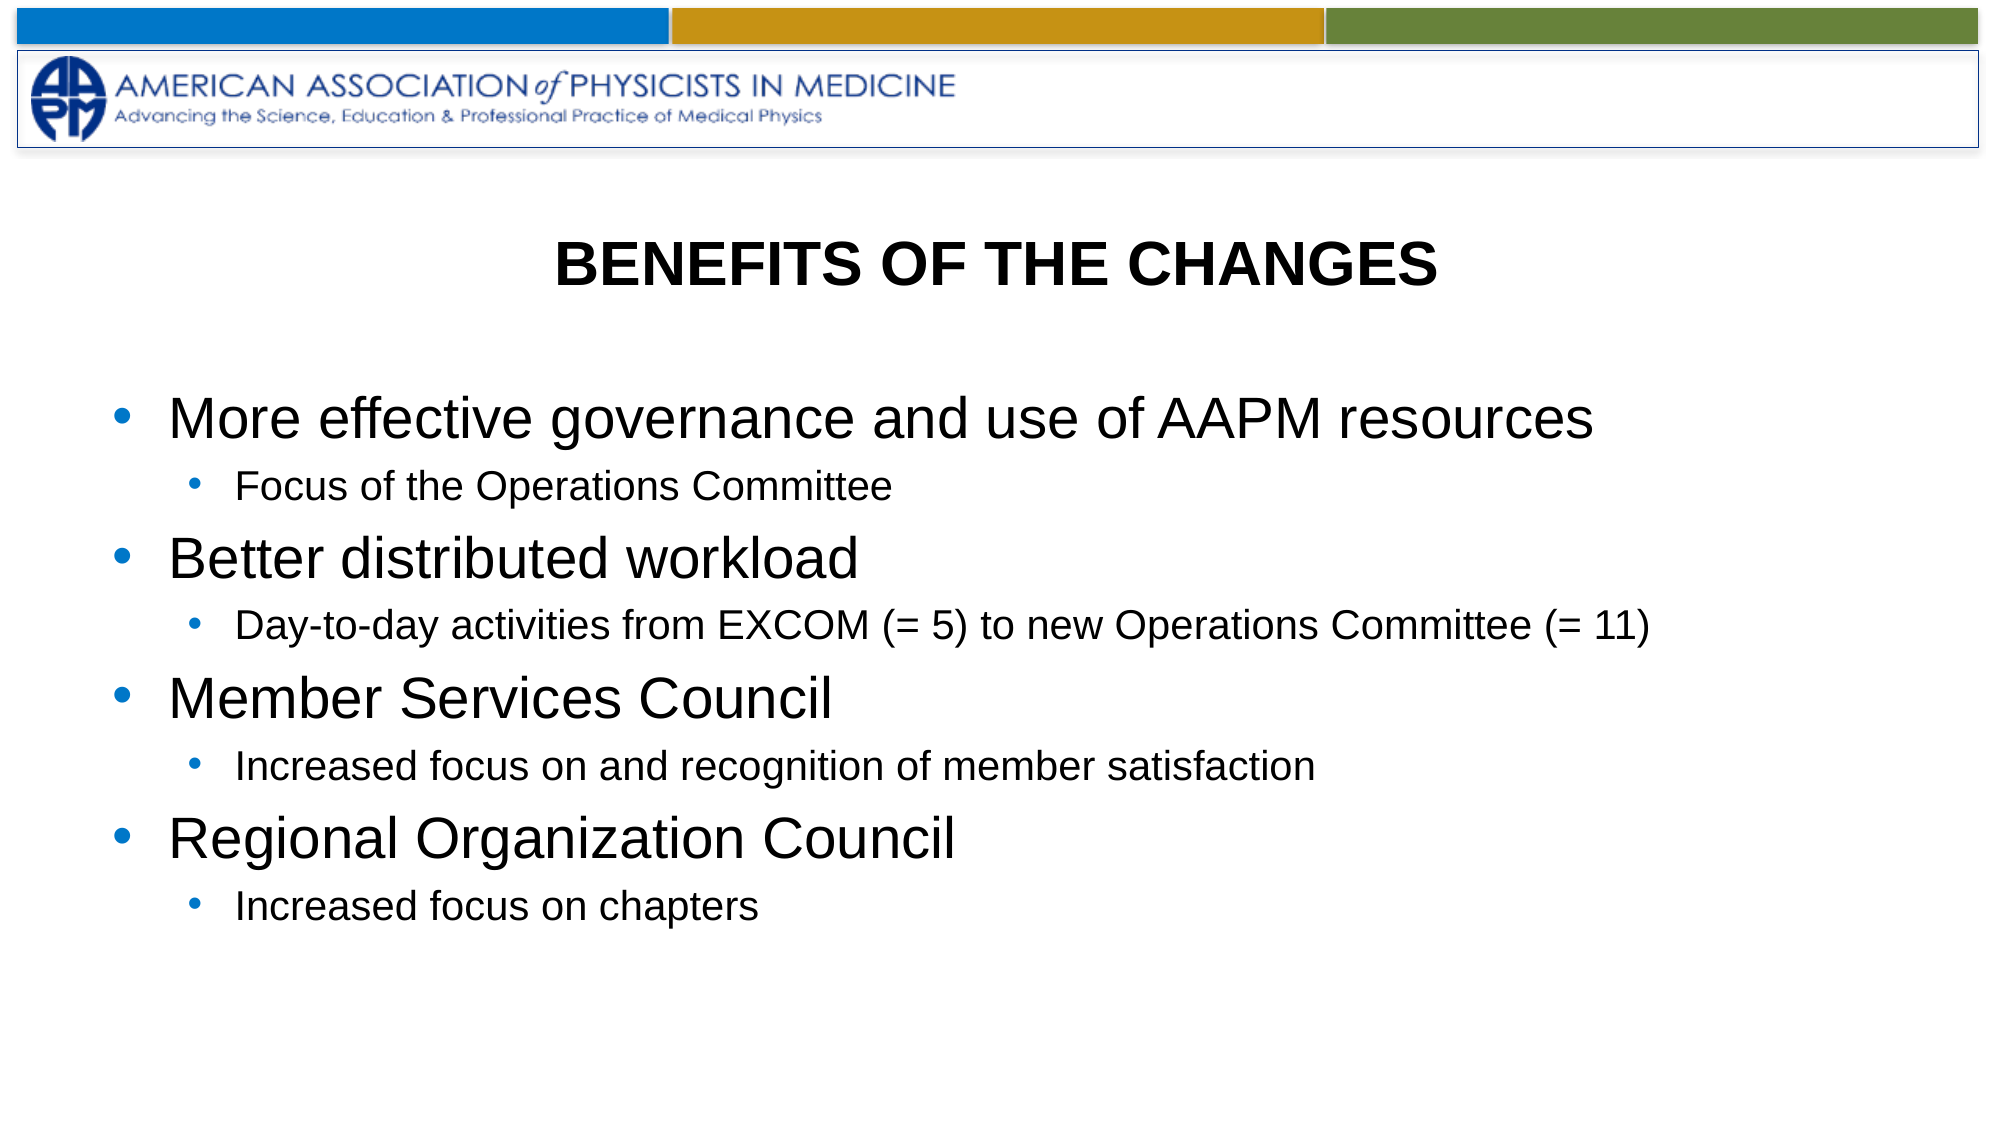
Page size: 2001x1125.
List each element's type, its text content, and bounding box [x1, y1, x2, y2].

picture [31, 56, 956, 142]
title benefits of the changes [97, 188, 1898, 332]
list More effective governance and use of AAPM resources Focus of the Operations Committee Better distributed workload Day-to-day activities from EXCOM (= 5) to new Operations Committee (= 11) Member Services Council Increased focus on and recognition of member satisfaction Regional Organization Council Increased focus on chapters [97, 372, 1898, 996]
